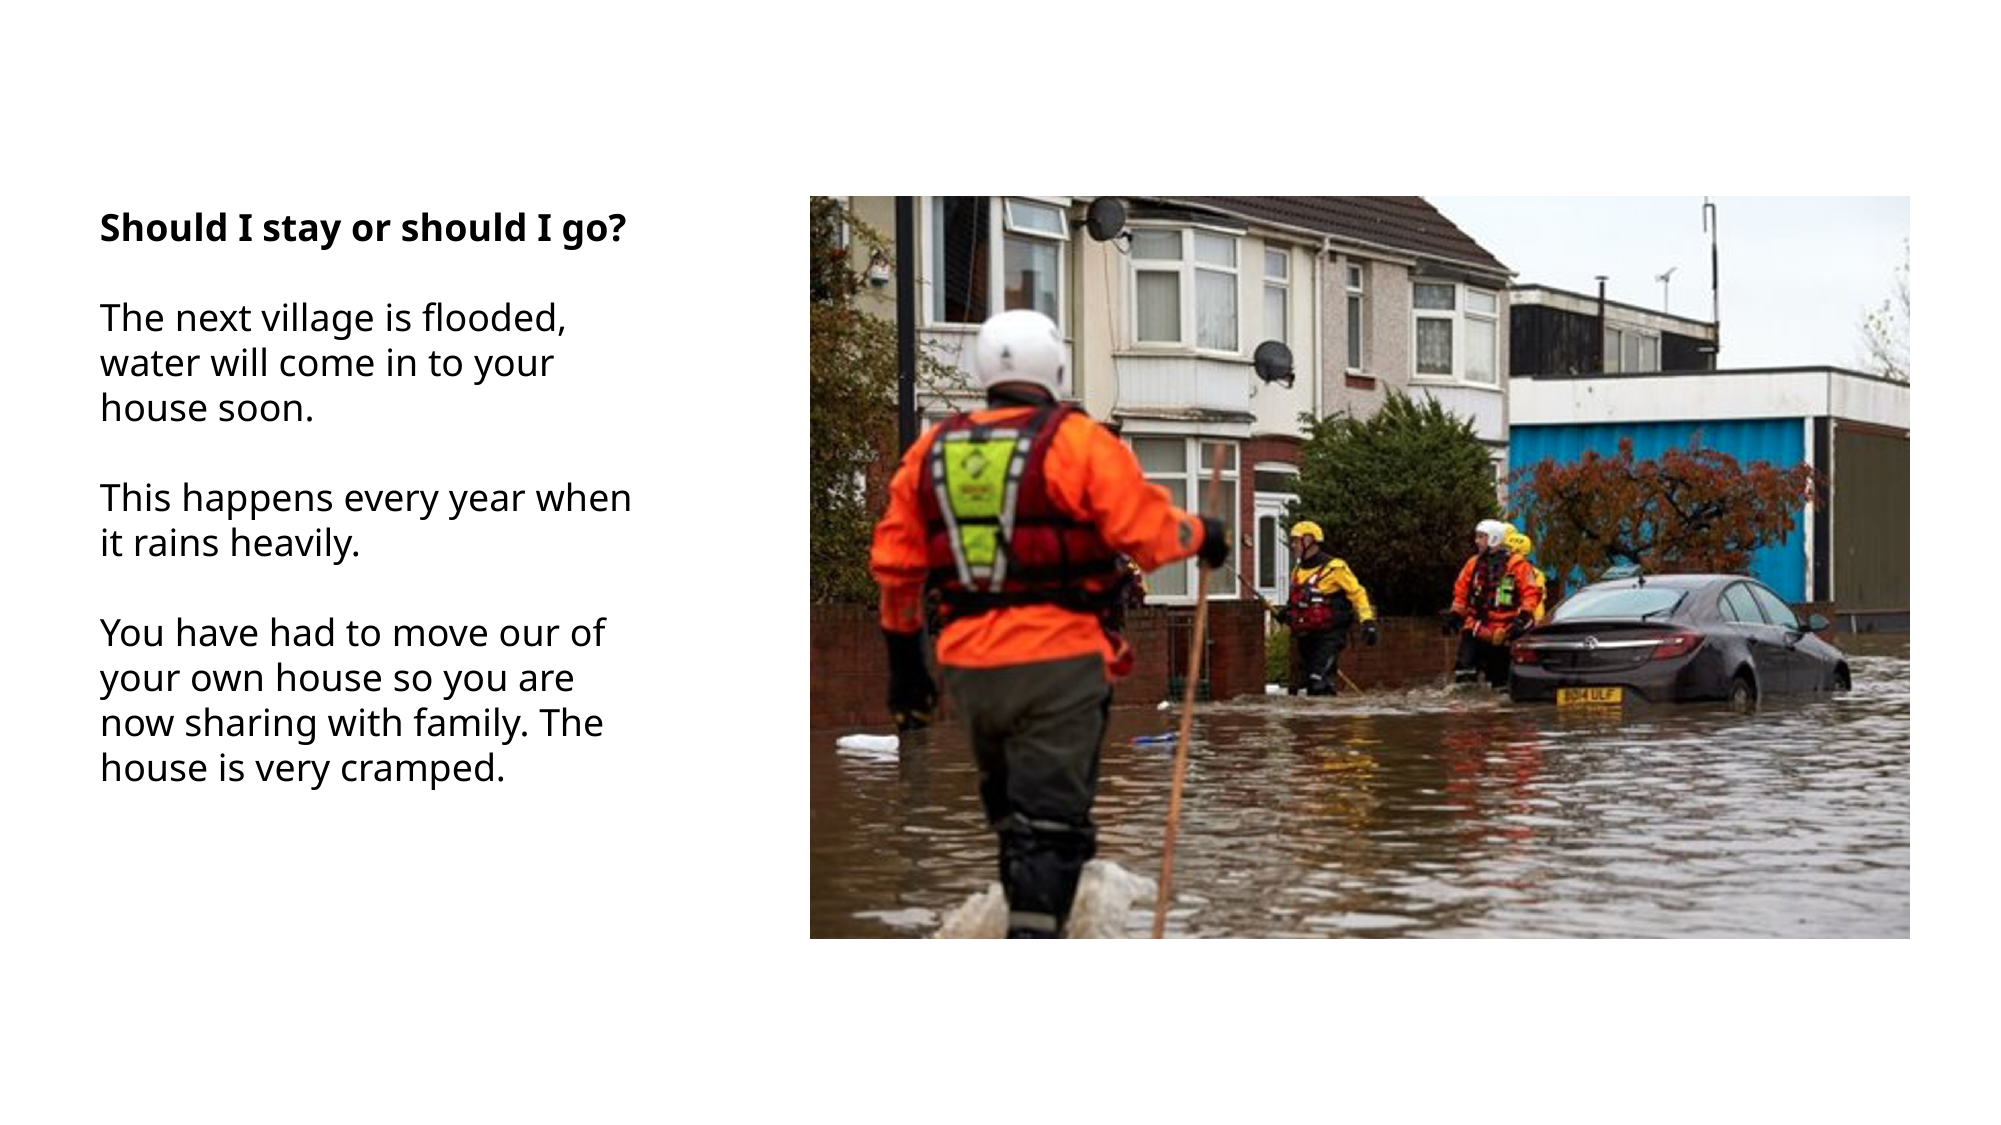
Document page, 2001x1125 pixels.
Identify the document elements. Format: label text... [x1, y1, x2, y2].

text_box Should I stay or should I go? The next village is flooded, water will come in to your house soon. This happens every year when it rains heavily. You have had to move our of your own house so you are now sharing with family. The house is very cramped. [85, 196, 653, 887]
picture [810, 196, 1910, 939]
